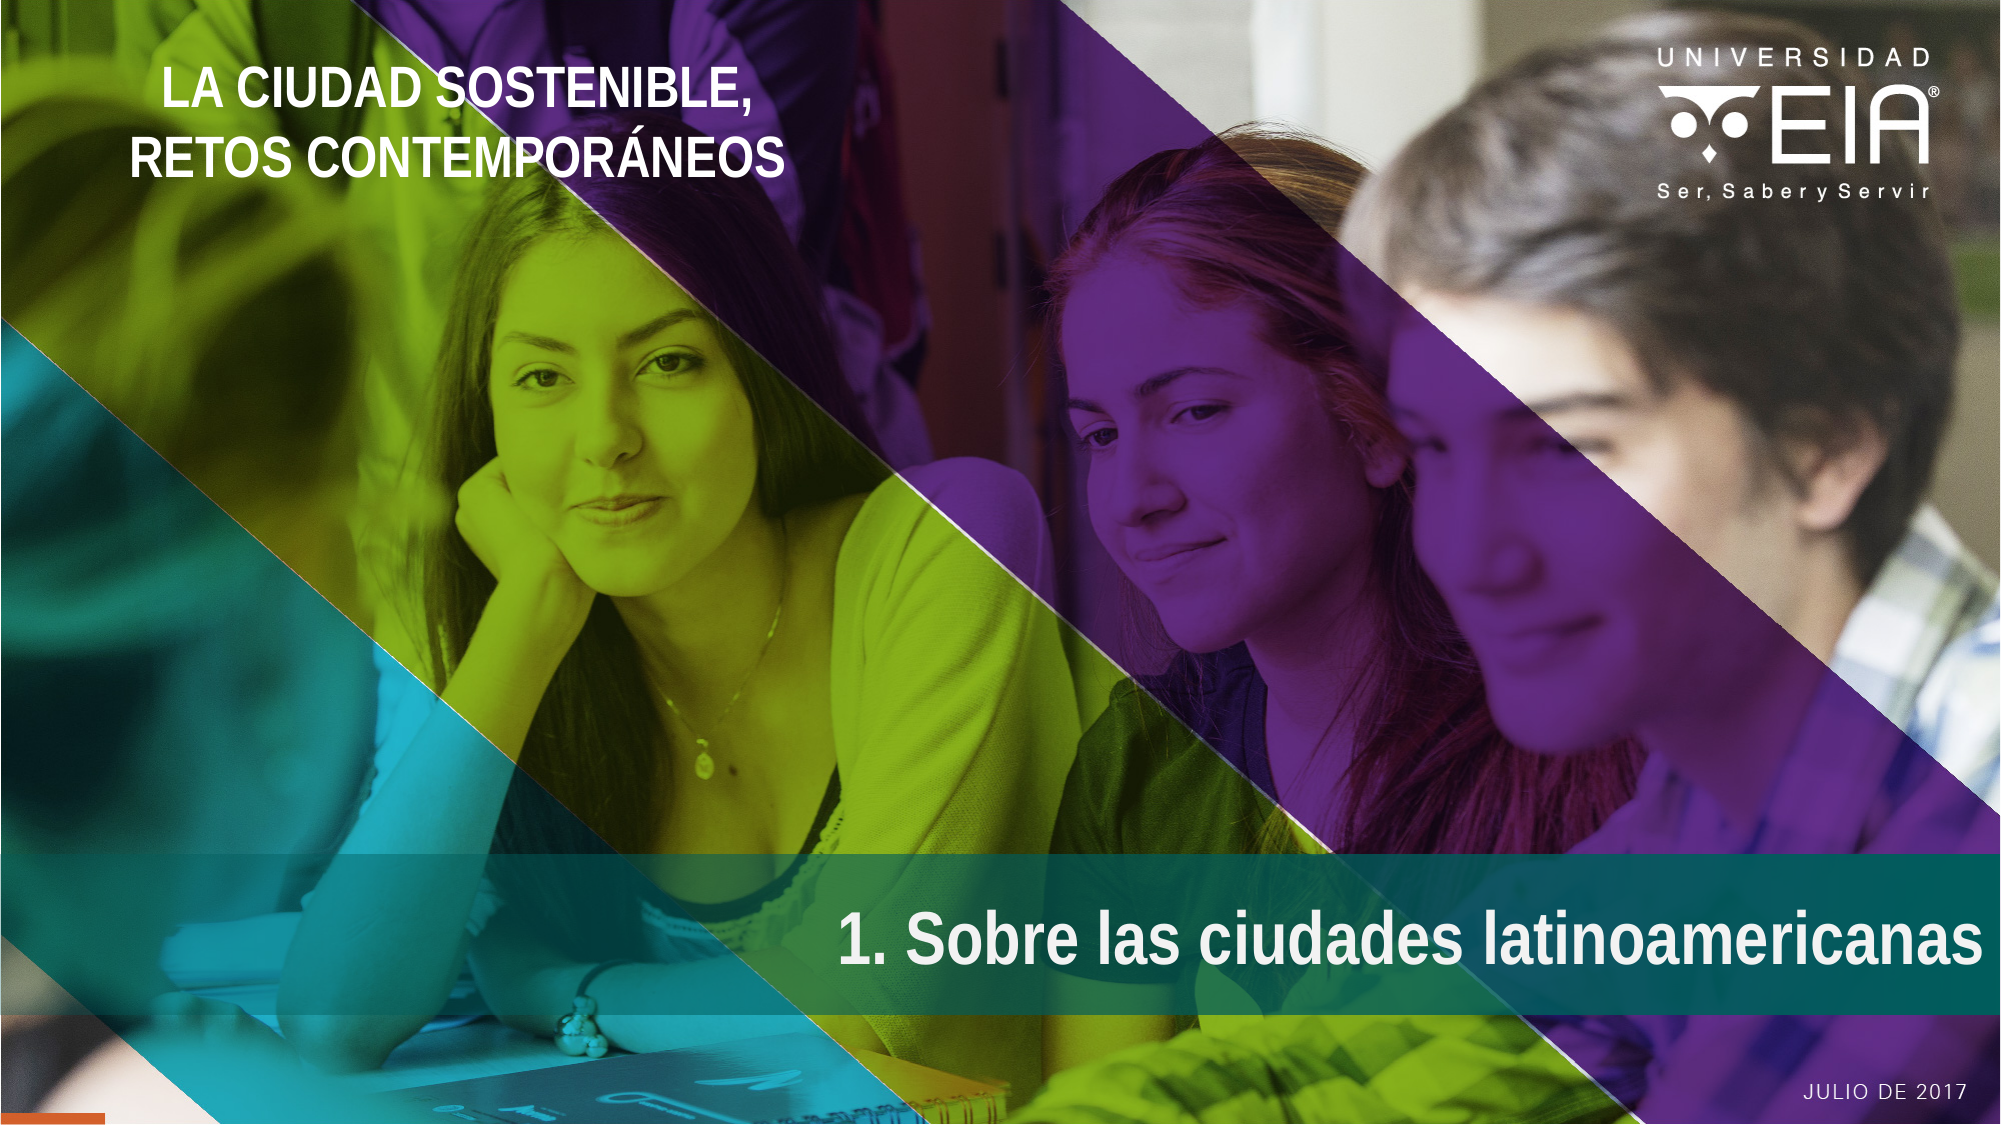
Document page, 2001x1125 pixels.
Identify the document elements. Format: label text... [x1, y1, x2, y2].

text_box LA CIUDAD SOSTENIBLE, RETOS CONTEMPORÁNEOS [67, 42, 849, 197]
text_box 1. Sobre las ciudades latinoamericanas [0, 854, 2000, 1015]
picture [0, 0, 2001, 1125]
